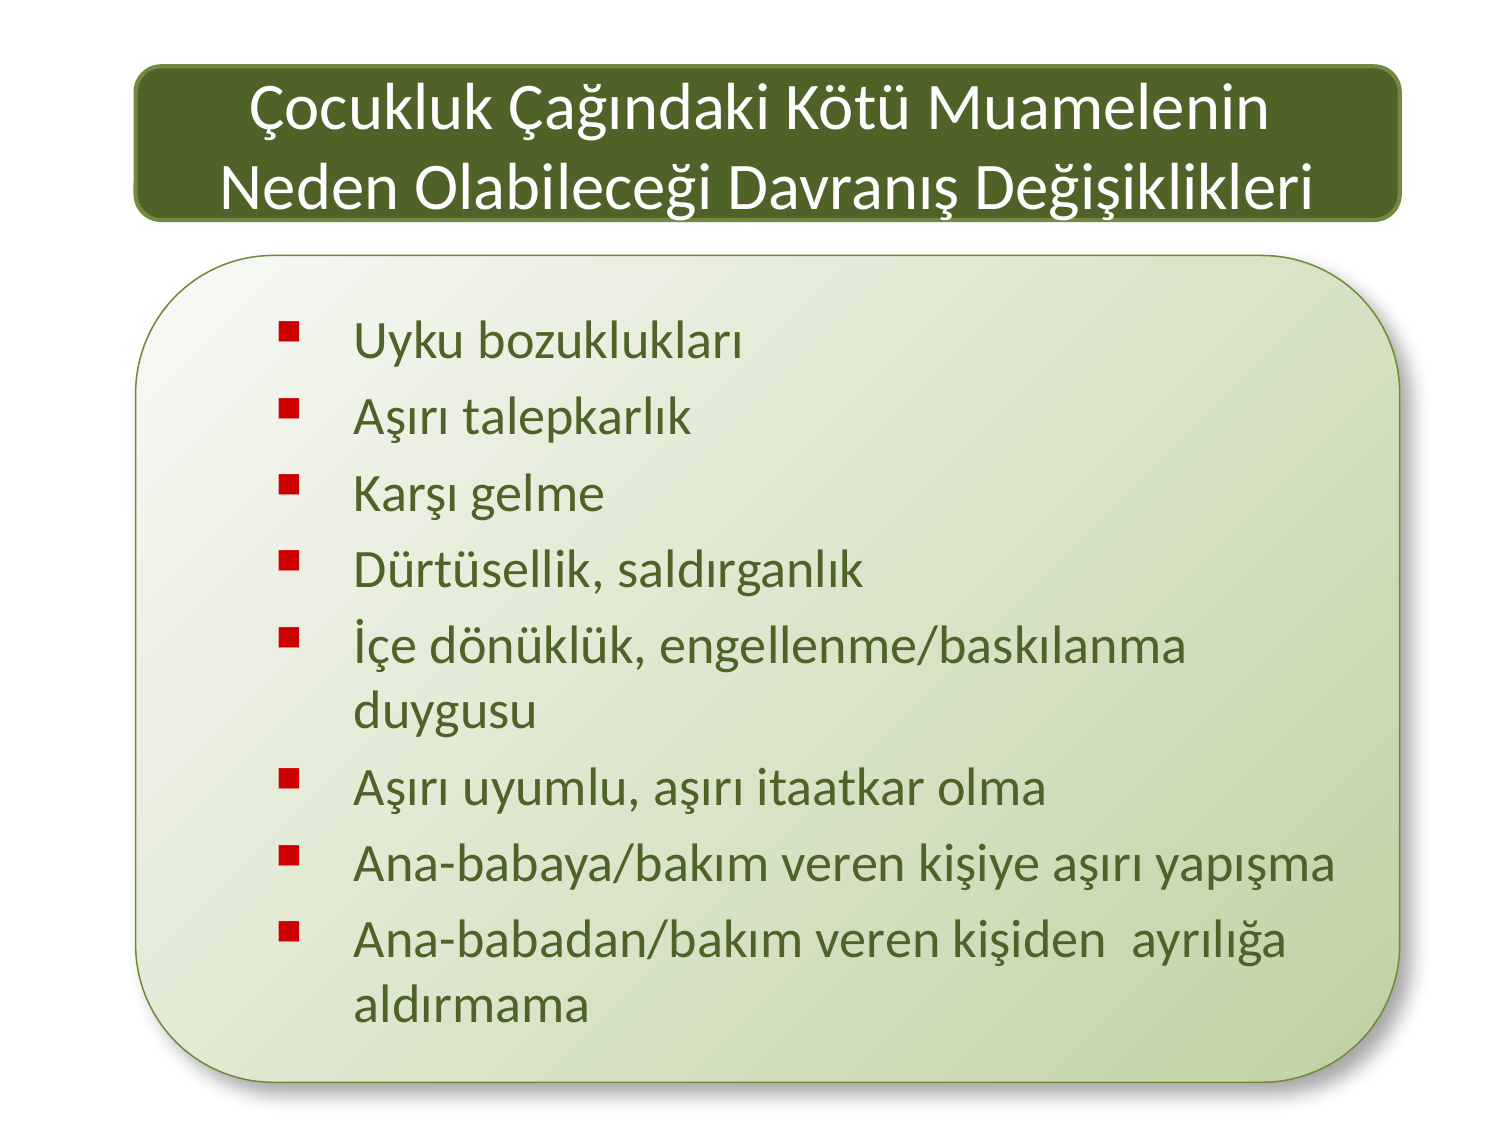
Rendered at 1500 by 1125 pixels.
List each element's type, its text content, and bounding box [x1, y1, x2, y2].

text_box Uyku bozuklukları Aşırı talepkarlık Karşı gelme Dürtüsellik, saldırganlık İçe dönüklük, engellenme/baskılanma duygusu Aşırı uyumlu, aşırı itaatkar olma Ana-babaya/bakım veren kişiye aşırı yapışma Ana-babadan/bakım veren kişiden ayrılığa aldırmama [134, 254, 1401, 1084]
text_box Çocukluk Çağındaki Kötü Muamelenin Neden Olabileceği Davranış Değişiklikleri [133, 64, 1402, 223]
